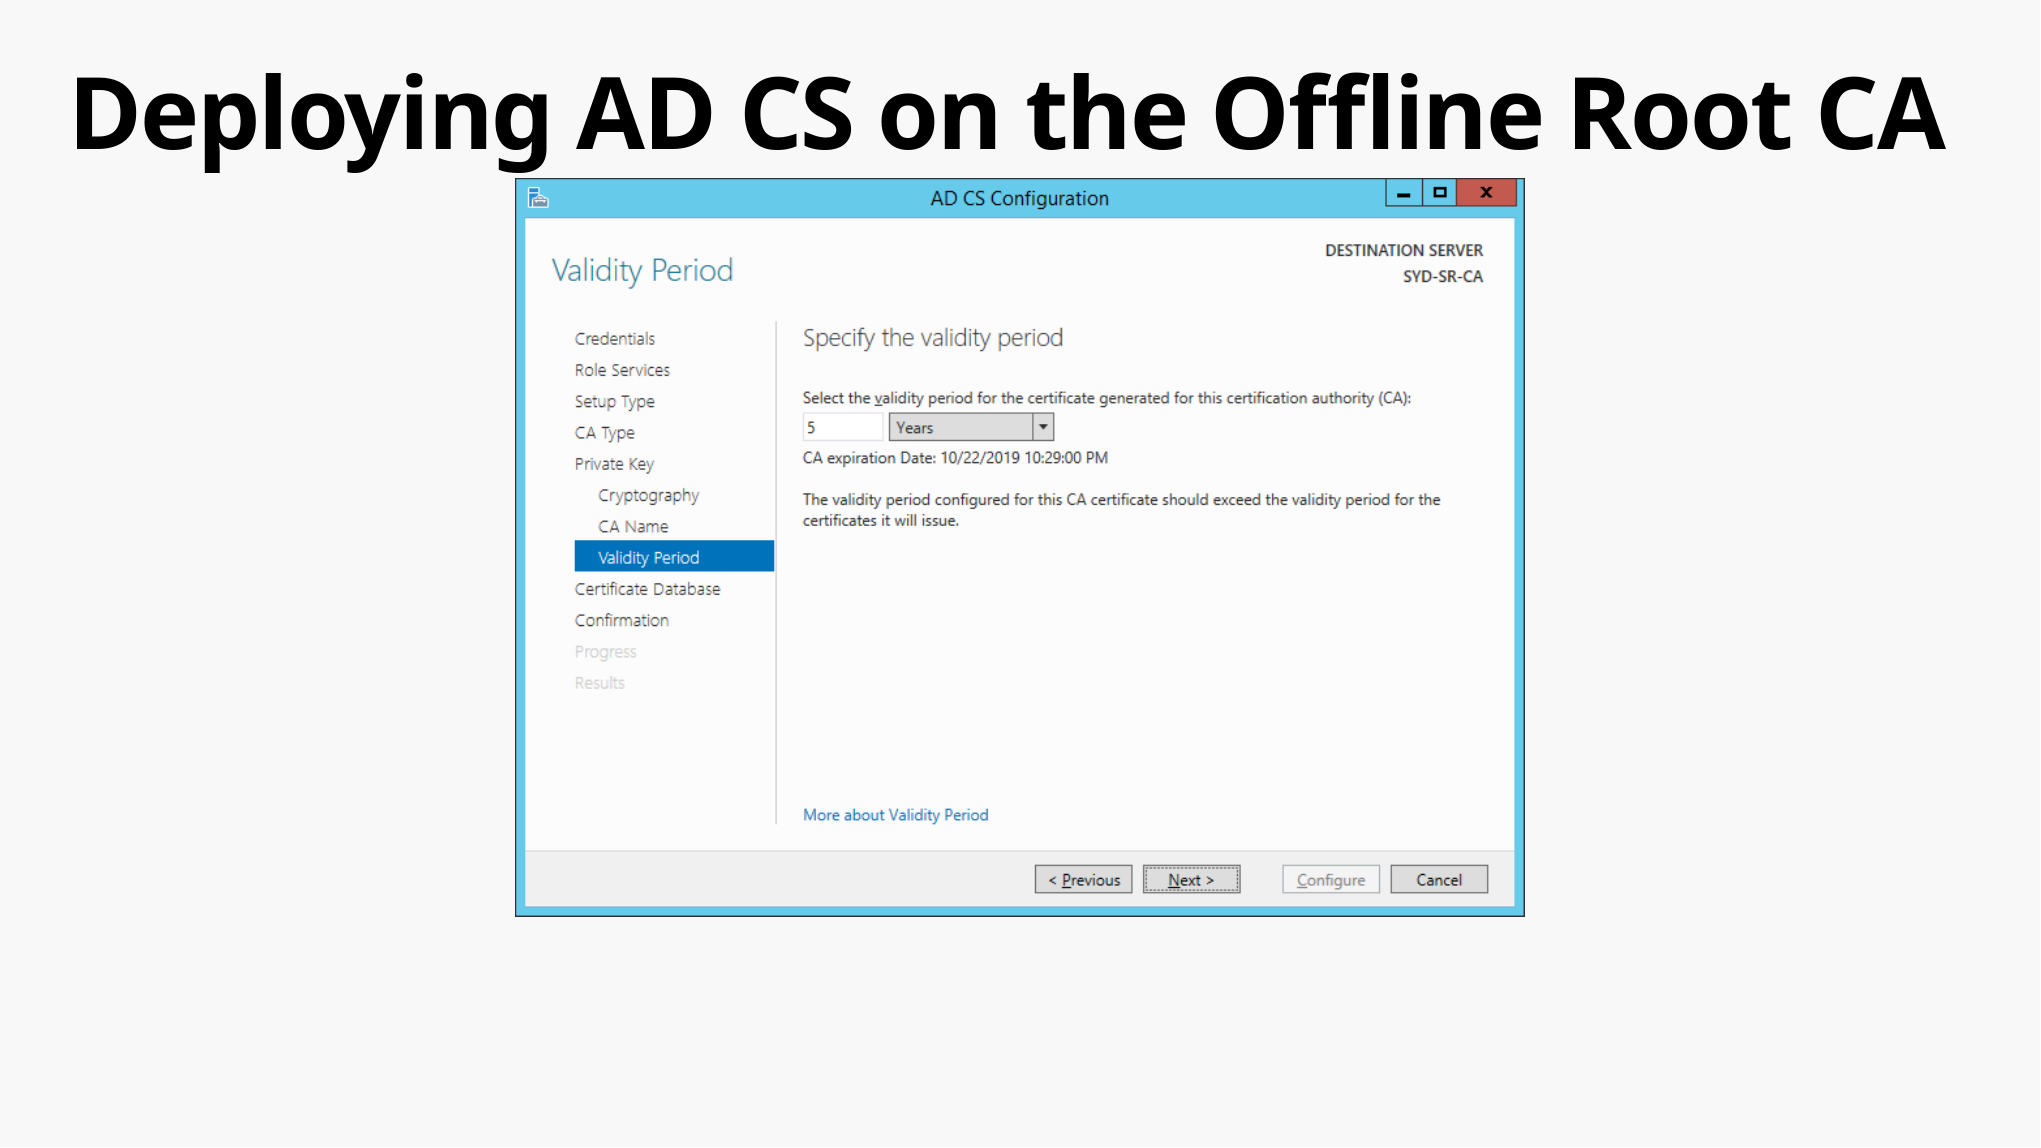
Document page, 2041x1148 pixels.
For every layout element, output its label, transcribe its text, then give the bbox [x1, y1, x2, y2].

title Deploying AD CS on the Offline Root CA [45, 48, 1996, 199]
picture [515, 178, 1525, 917]
